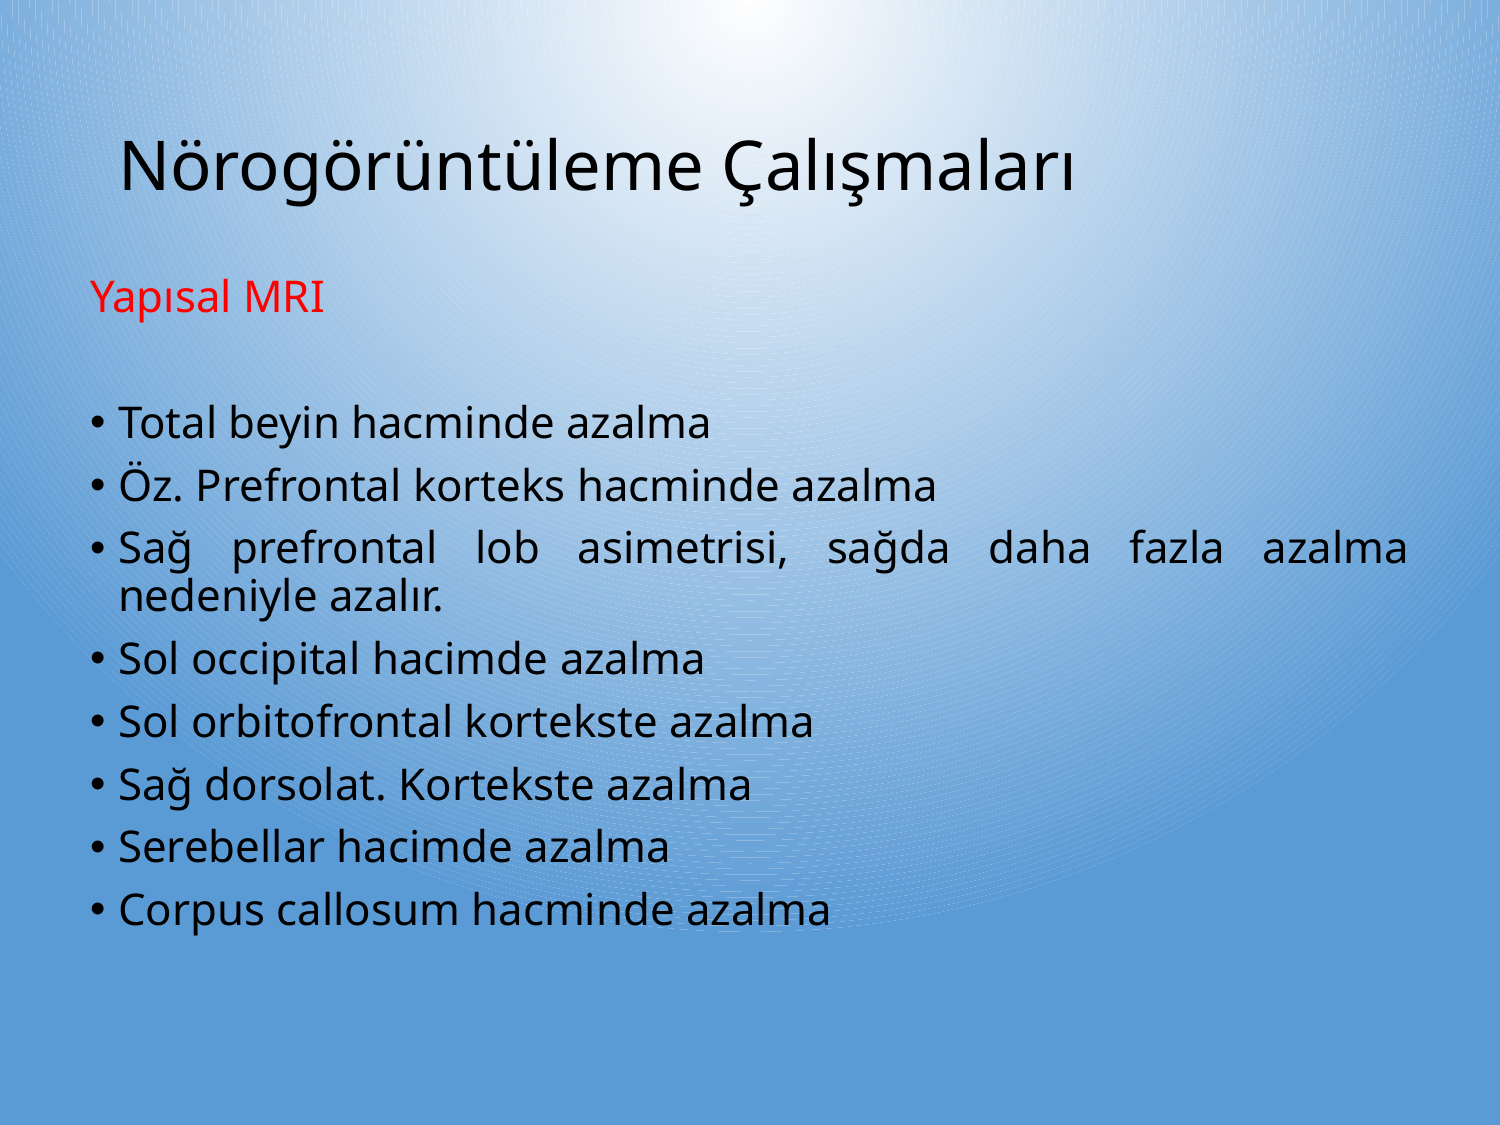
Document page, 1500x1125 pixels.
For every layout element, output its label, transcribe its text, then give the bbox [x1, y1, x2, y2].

title Nörogörüntüleme Çalışmaları [103, 59, 1397, 267]
list Yapısal MRI Total beyin hacminde azalma Öz. Prefrontal korteks hacminde azalma Sağ prefrontal lob asimetrisi, sağda daha fazla azalma nedeniyle azalır. Sol occipital hacimde azalma Sol orbitofrontal kortekste azalma Sağ dorsolat. Kortekste azalma Serebellar hacimde azalma Corpus callosum hacminde azalma [75, 267, 1425, 1083]
